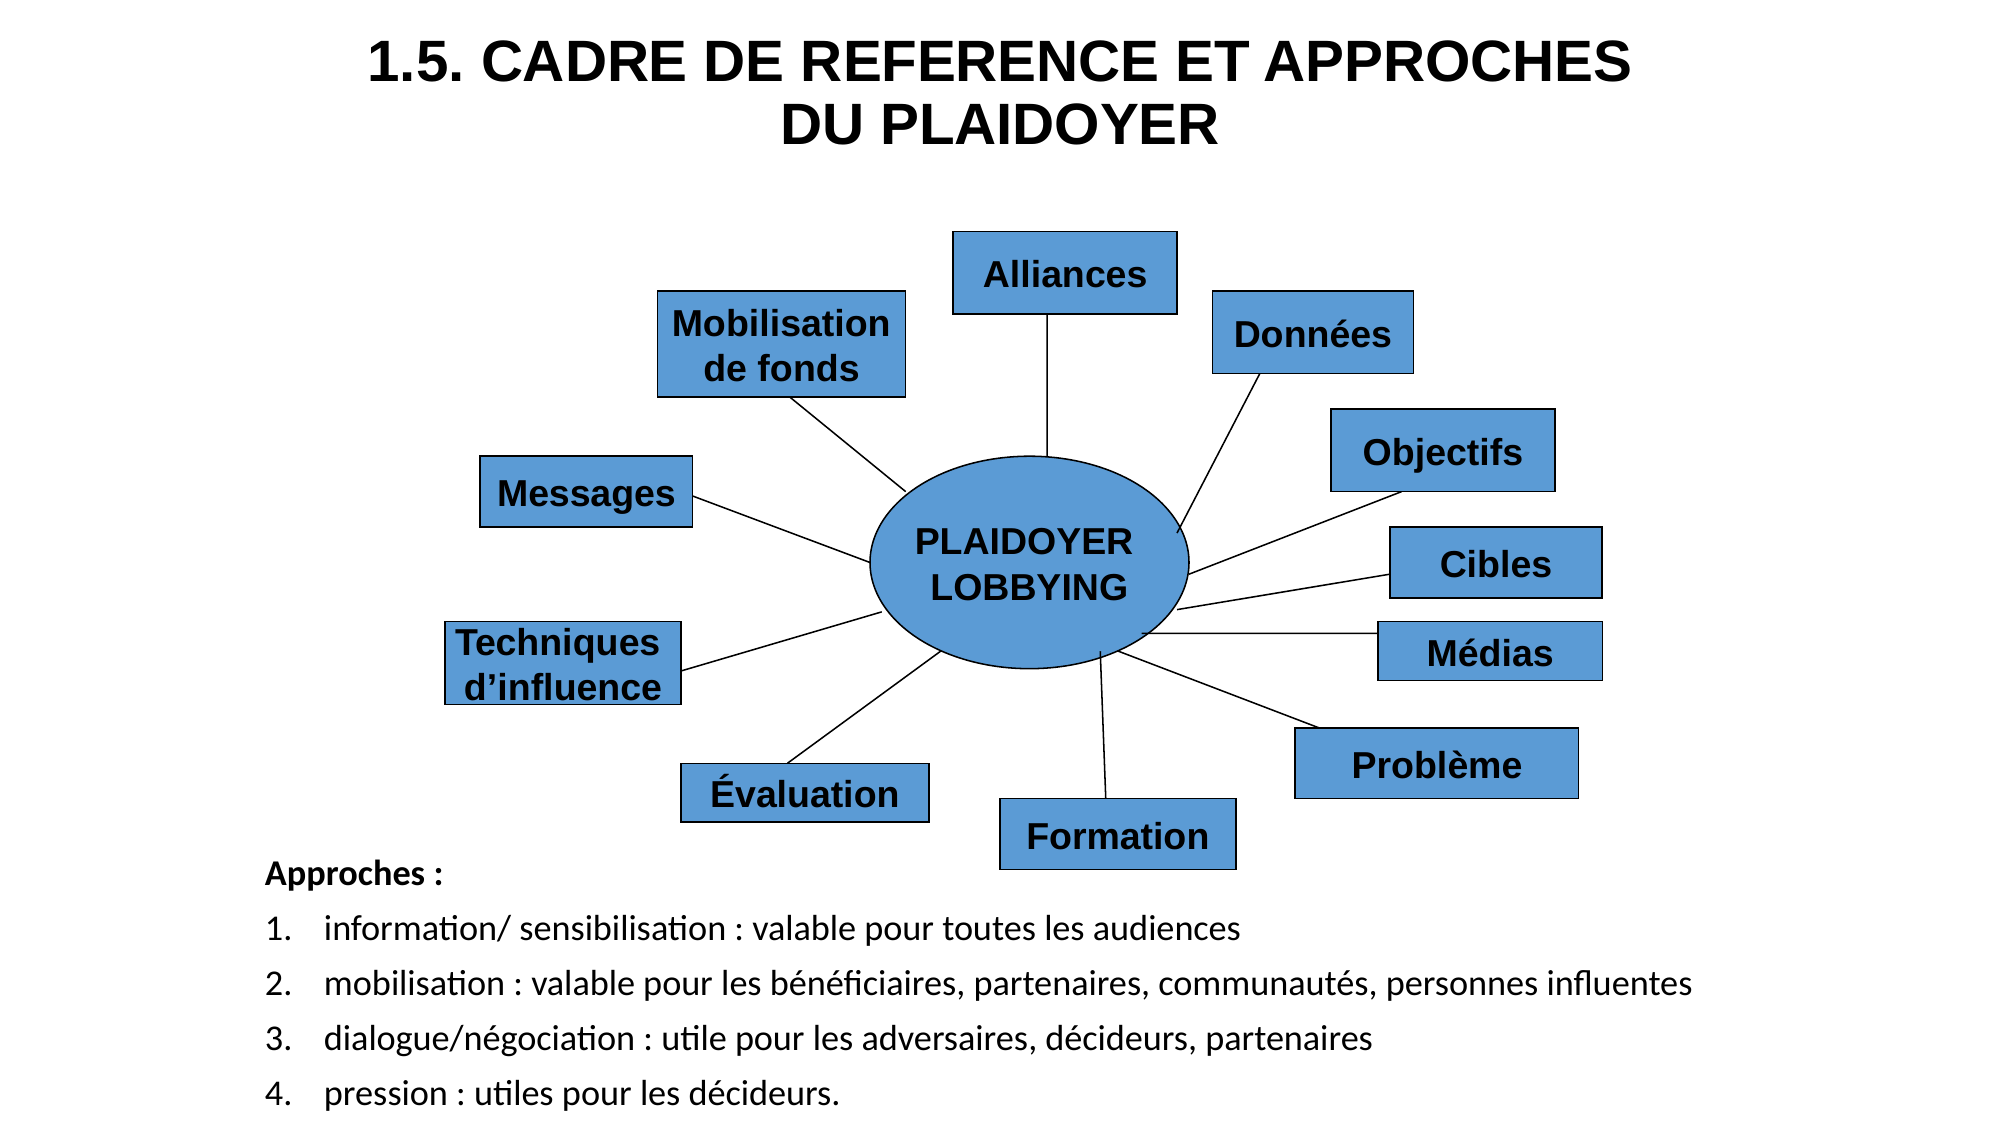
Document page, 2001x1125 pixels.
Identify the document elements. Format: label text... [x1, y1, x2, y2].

text_box Médias [1378, 621, 1603, 681]
text_box Données [1212, 290, 1414, 374]
text_box Alliances [952, 231, 1178, 315]
title 1.5. CADRE DE REFERENCE ET APPROCHES DU PLAIDOYER [324, 27, 1675, 161]
text_box PLAIDOYER LOBBYING [870, 456, 1190, 669]
text_box Approches : information/ sensibilisation : valable pour toutes les audiences mobilisation : valable pour les bénéficiaires, partenaires, communautés, personnes influentes dialogue/négociation : utile pour les adversaires, décideurs, partenaires pression : utiles pour les décideurs. [249, 849, 1727, 1125]
text_box Objectifs [1330, 408, 1556, 492]
text_box Messages [480, 456, 693, 528]
text_box Évaluation [680, 763, 929, 823]
text_box Cibles [1389, 527, 1603, 598]
text_box Formation [999, 798, 1237, 849]
text_box Mobilisation de fonds [657, 290, 906, 398]
text_box Problème [1295, 727, 1579, 799]
text_box Techniques d’influence [444, 621, 682, 705]
